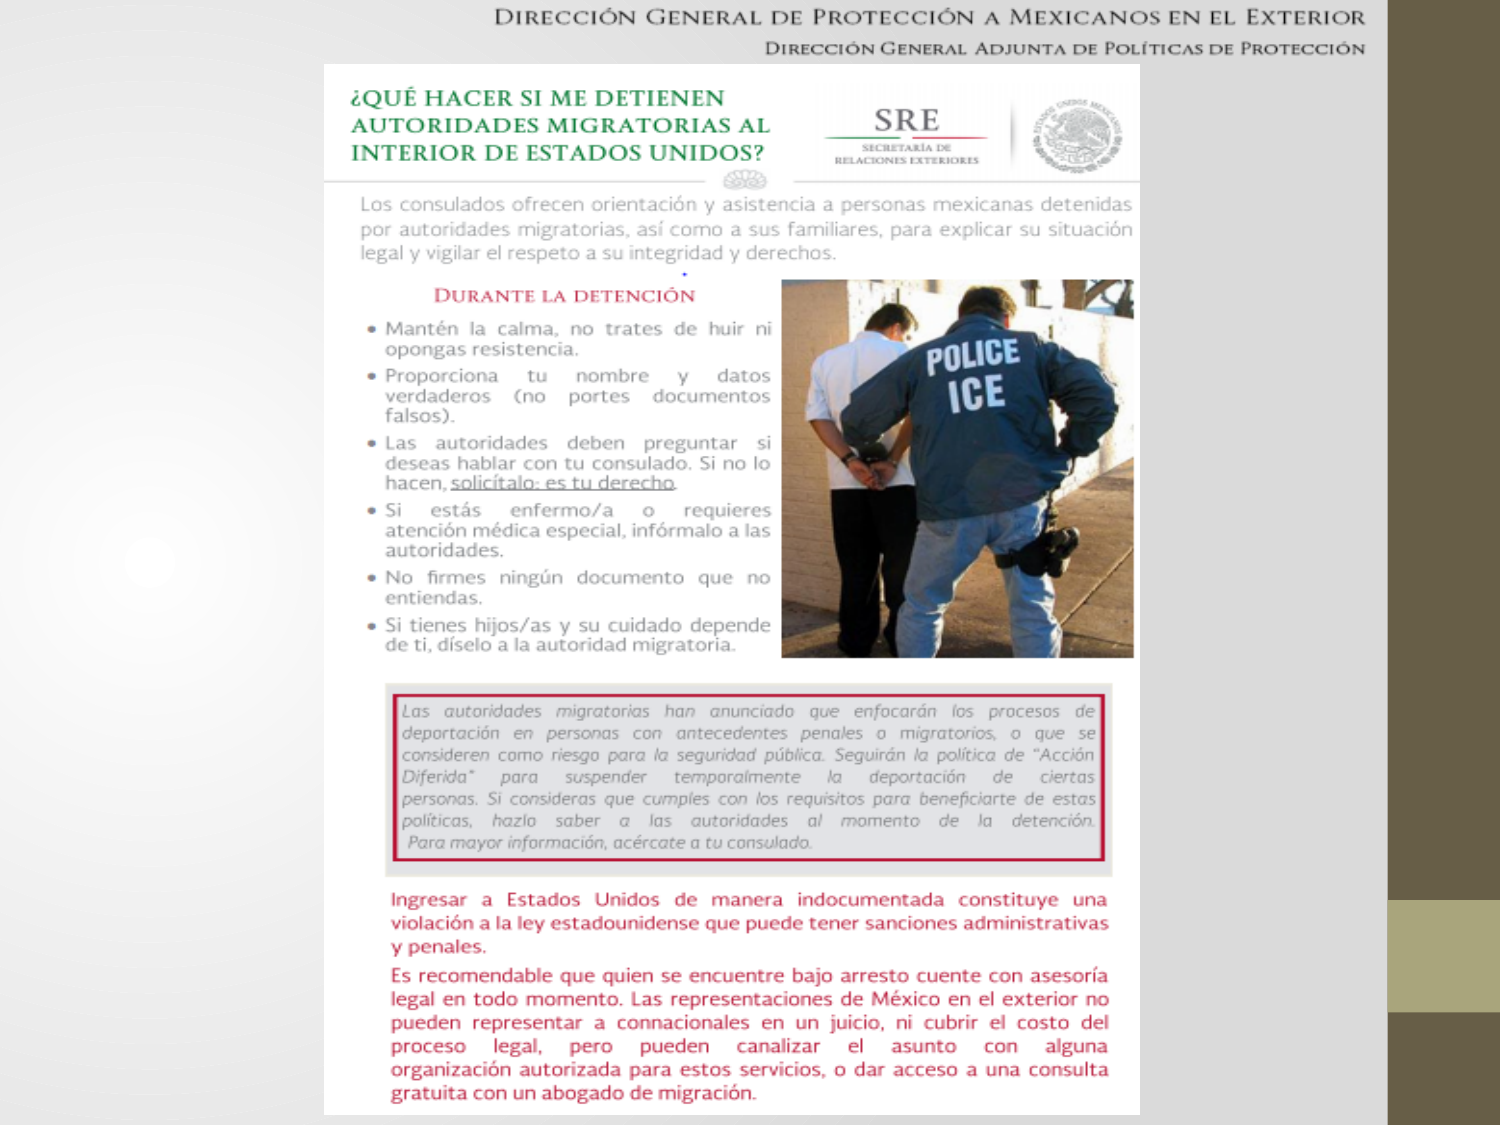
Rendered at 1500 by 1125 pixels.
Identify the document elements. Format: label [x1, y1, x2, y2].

picture [324, 0, 1381, 1115]
